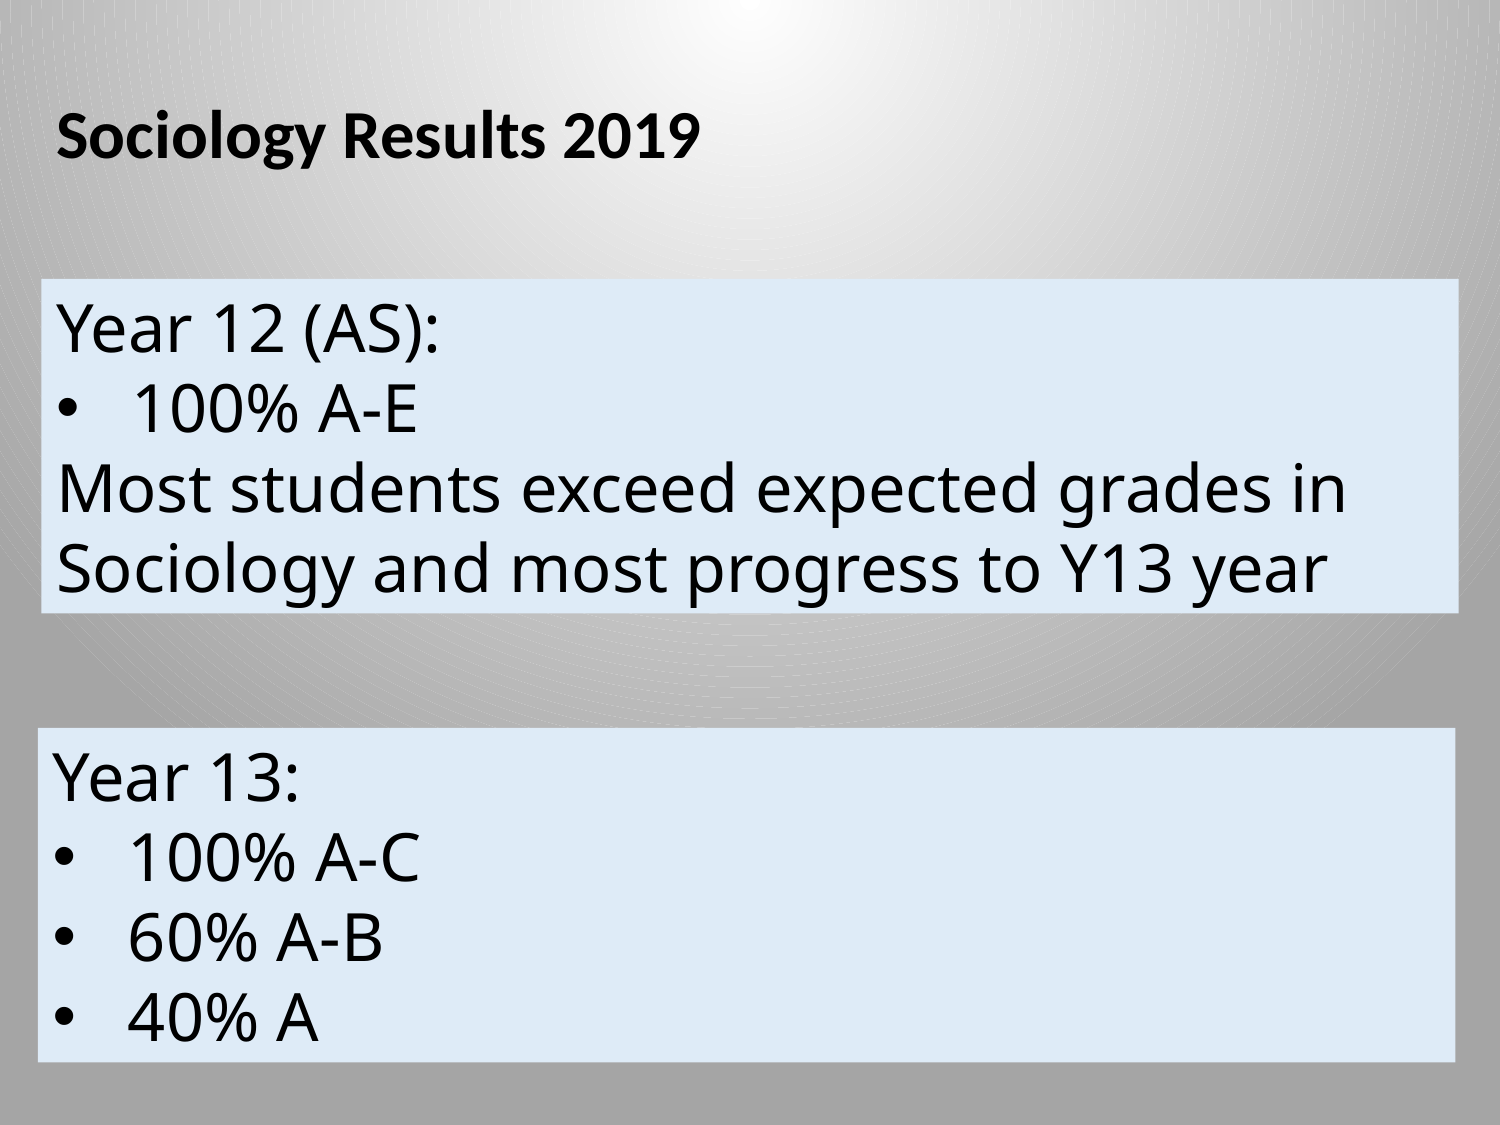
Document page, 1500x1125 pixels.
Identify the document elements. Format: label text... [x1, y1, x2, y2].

title Sociology Results 2019 [41, 42, 1459, 231]
text_box Year 12 (AS): 100% A-E Most students exceed expected grades in Sociology and most progress to Y13 year [41, 278, 1459, 614]
text_box Year 13: 100% A-C 60% A-B 40% A [37, 727, 1456, 1063]
